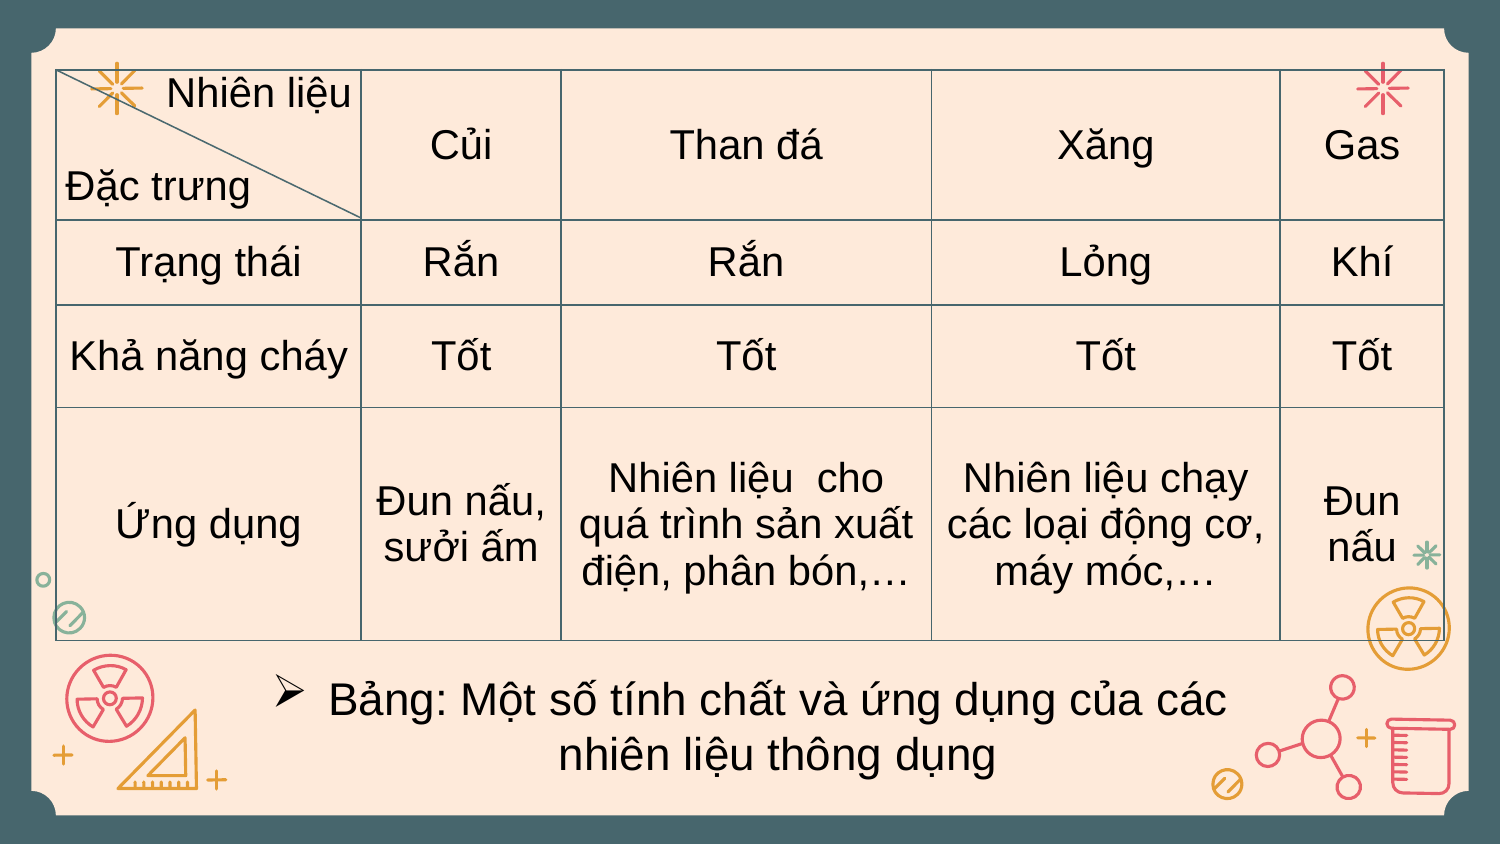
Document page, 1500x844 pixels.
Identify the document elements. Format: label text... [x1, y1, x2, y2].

table_cell Nhiên liệu chạy các loại động cơ, máy móc,… [932, 408, 1279, 640]
table_cell Rắn [362, 221, 560, 304]
table_cell Tốt [562, 306, 931, 407]
table_cell Khả năng cháy [57, 306, 360, 407]
table_header Củi [363, 71, 560, 219]
table_cell Nhiên liệu cho quá trình sản xuất điện, phân bón,… [562, 408, 931, 640]
table_header Xăng [932, 71, 1279, 219]
table_cell Đun nấu [1281, 408, 1443, 640]
table_header Than đá [562, 71, 931, 219]
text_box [55, 69, 362, 219]
table_cell Ứng dụng [57, 408, 360, 640]
table_cell Tốt [1281, 306, 1443, 407]
table_cell Đun nấu, sưởi ấm [362, 408, 560, 640]
table_header Gas [1281, 71, 1443, 219]
table_cell Khí [1281, 221, 1443, 304]
table_cell Tốt [932, 306, 1279, 407]
table_cell Rắn [562, 221, 931, 304]
table_cell Trạng thái [57, 224, 360, 304]
table_cell Lỏng [932, 221, 1279, 304]
table_cell Tốt [362, 306, 560, 407]
text_box Bảng: Một số tính chất và ứng dụng của các nhiên liệu thông dụng [238, 662, 1262, 787]
